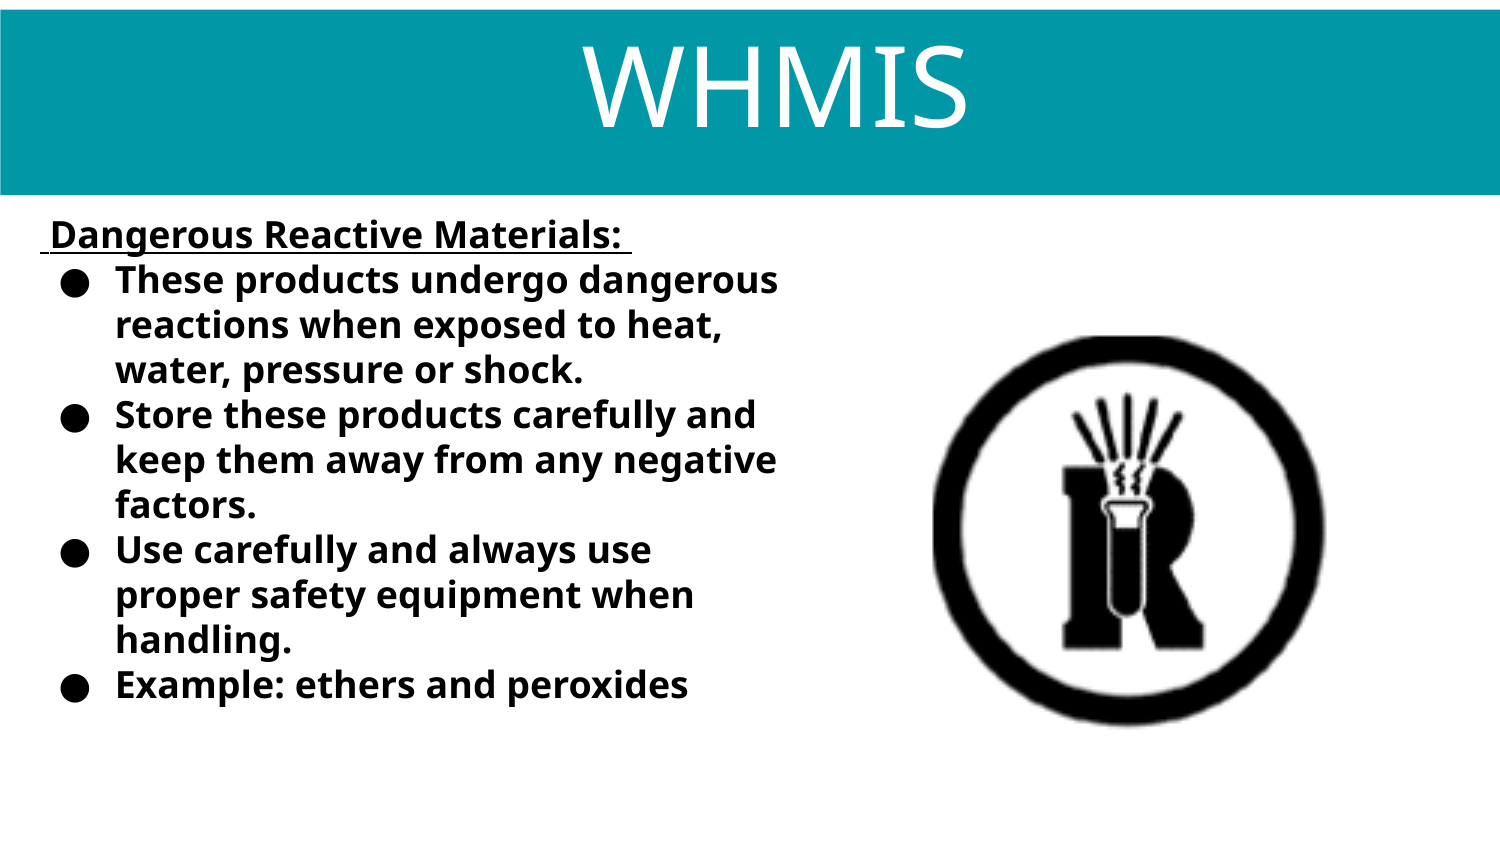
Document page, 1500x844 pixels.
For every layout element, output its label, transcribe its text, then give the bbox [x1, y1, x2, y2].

text_box WHMIS [129, 9, 1424, 173]
text_box Dangerous Reactive Materials: These products undergo dangerous reactions when exposed to heat, water, pressure or shock. Store these products carefully and keep them away from any negative factors. Use carefully and always use proper safety equipment when handling. Example: ethers and peroxides [24, 196, 801, 796]
text_box [0, 9, 1500, 196]
picture [873, 226, 1393, 797]
text_box [801, 211, 1471, 781]
